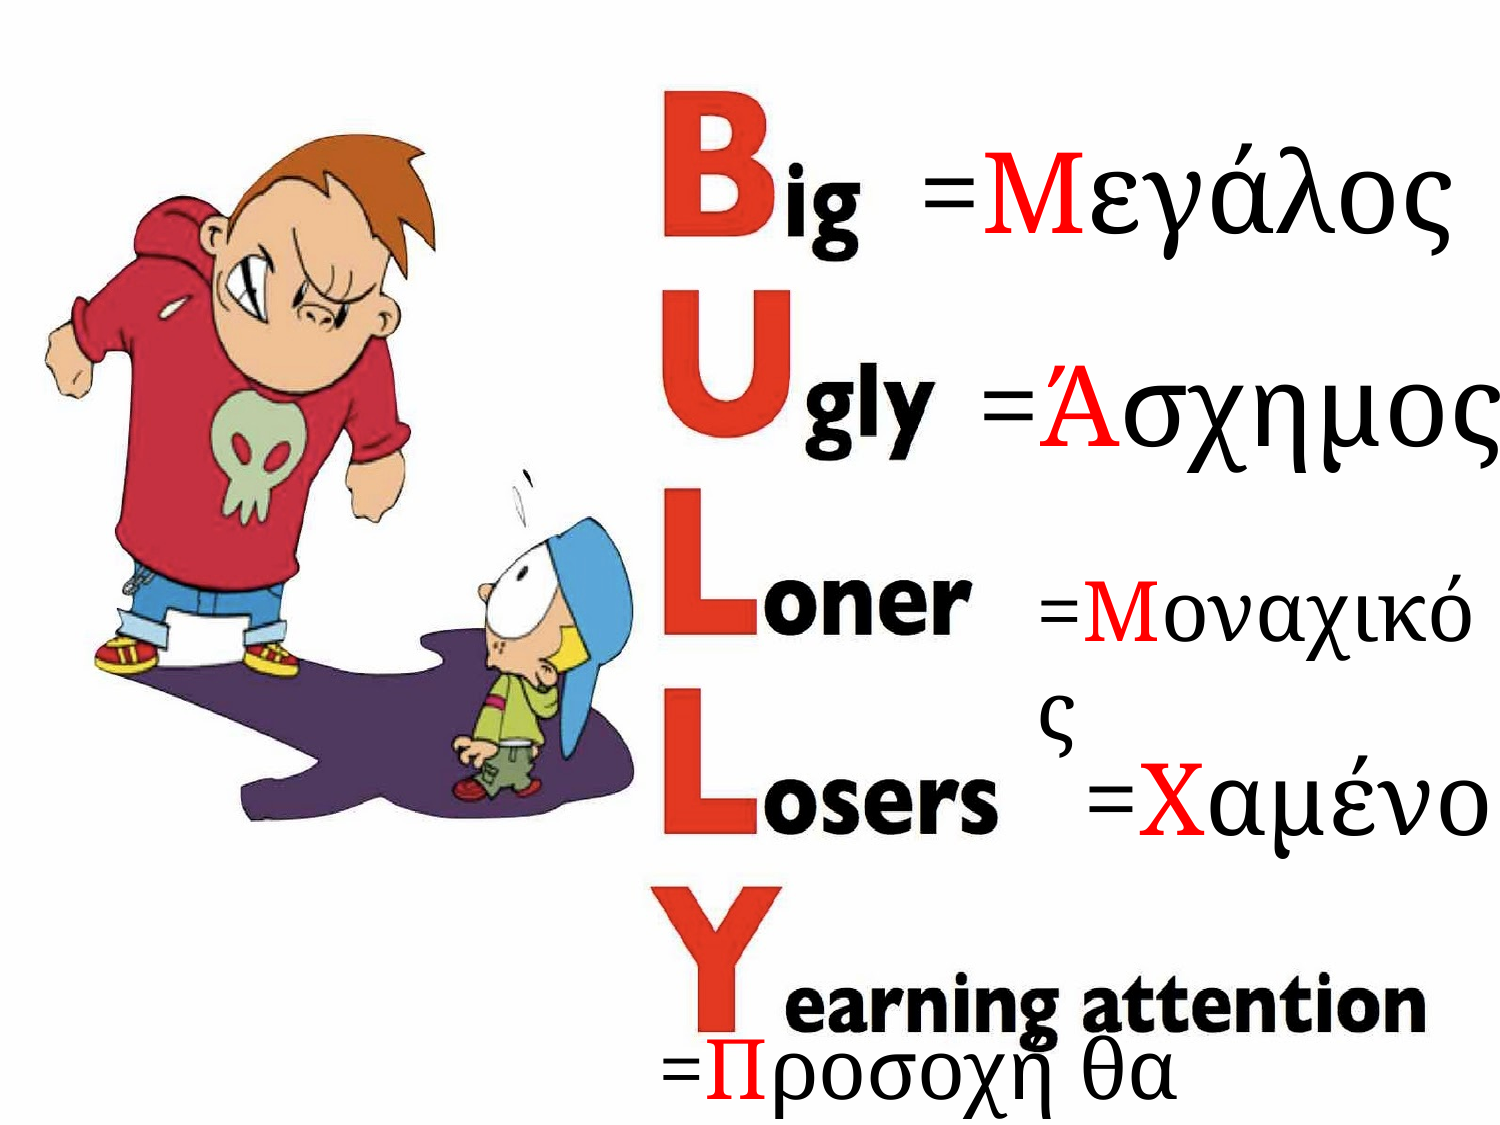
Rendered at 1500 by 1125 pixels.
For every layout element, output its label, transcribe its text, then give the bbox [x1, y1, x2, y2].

text_box =Χαμένοι [1068, 727, 1500, 863]
text_box =Άσχημος [962, 326, 1500, 476]
text_box =Μεγάλος [903, 113, 1500, 264]
text_box =Μοναχικός [1021, 550, 1500, 766]
text_box =Προσοχή θα τρομάξεις [643, 1008, 1500, 1125]
picture [0, 0, 1500, 1125]
